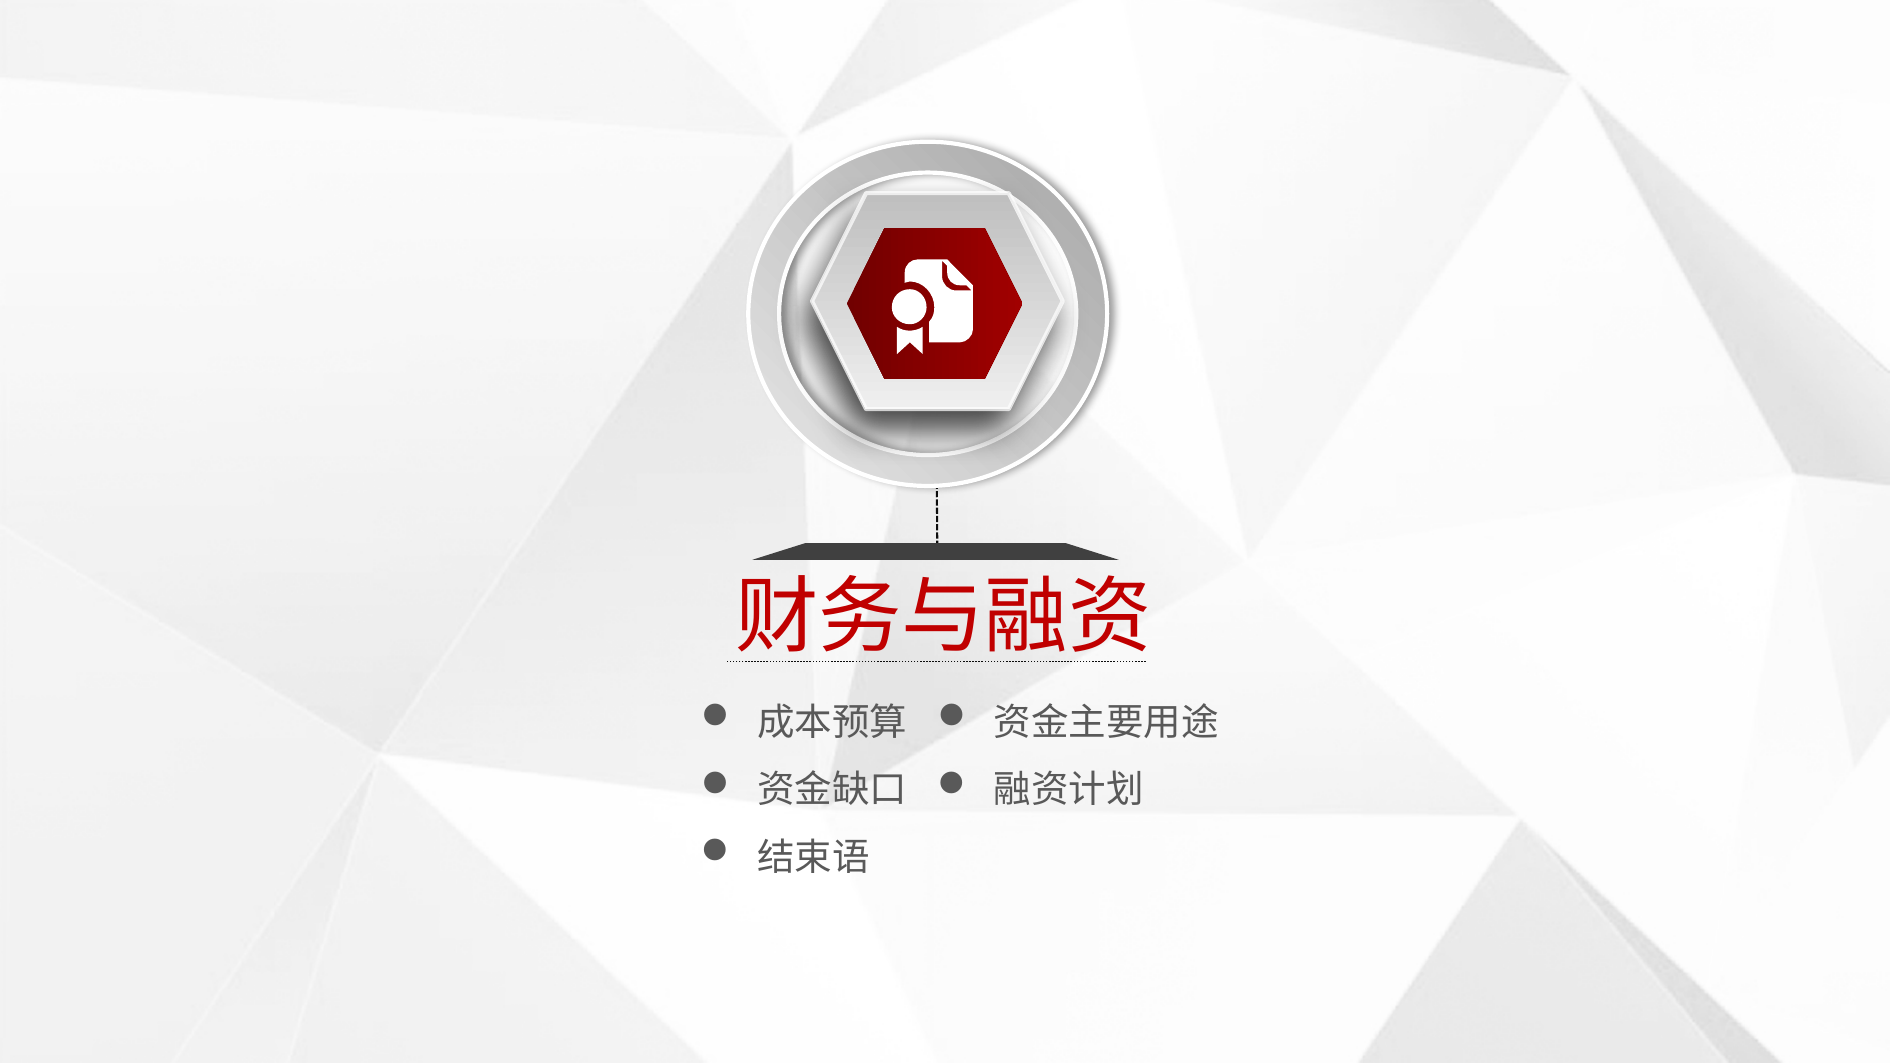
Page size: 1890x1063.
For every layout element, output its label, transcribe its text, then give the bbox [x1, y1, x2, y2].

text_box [811, 192, 1063, 410]
text_box 资金主要用途 [922, 690, 1234, 750]
text_box [746, 139, 1110, 489]
text_box 资金缺口 [686, 757, 922, 818]
text_box [938, 541, 1121, 562]
text_box 融资计划 [922, 757, 1159, 818]
text_box [750, 541, 934, 562]
text_box 结束语 [686, 825, 885, 885]
text_box 财务与融资 [720, 555, 1367, 670]
text_box 成本预算 [686, 690, 922, 750]
picture [0, 0, 1890, 1063]
